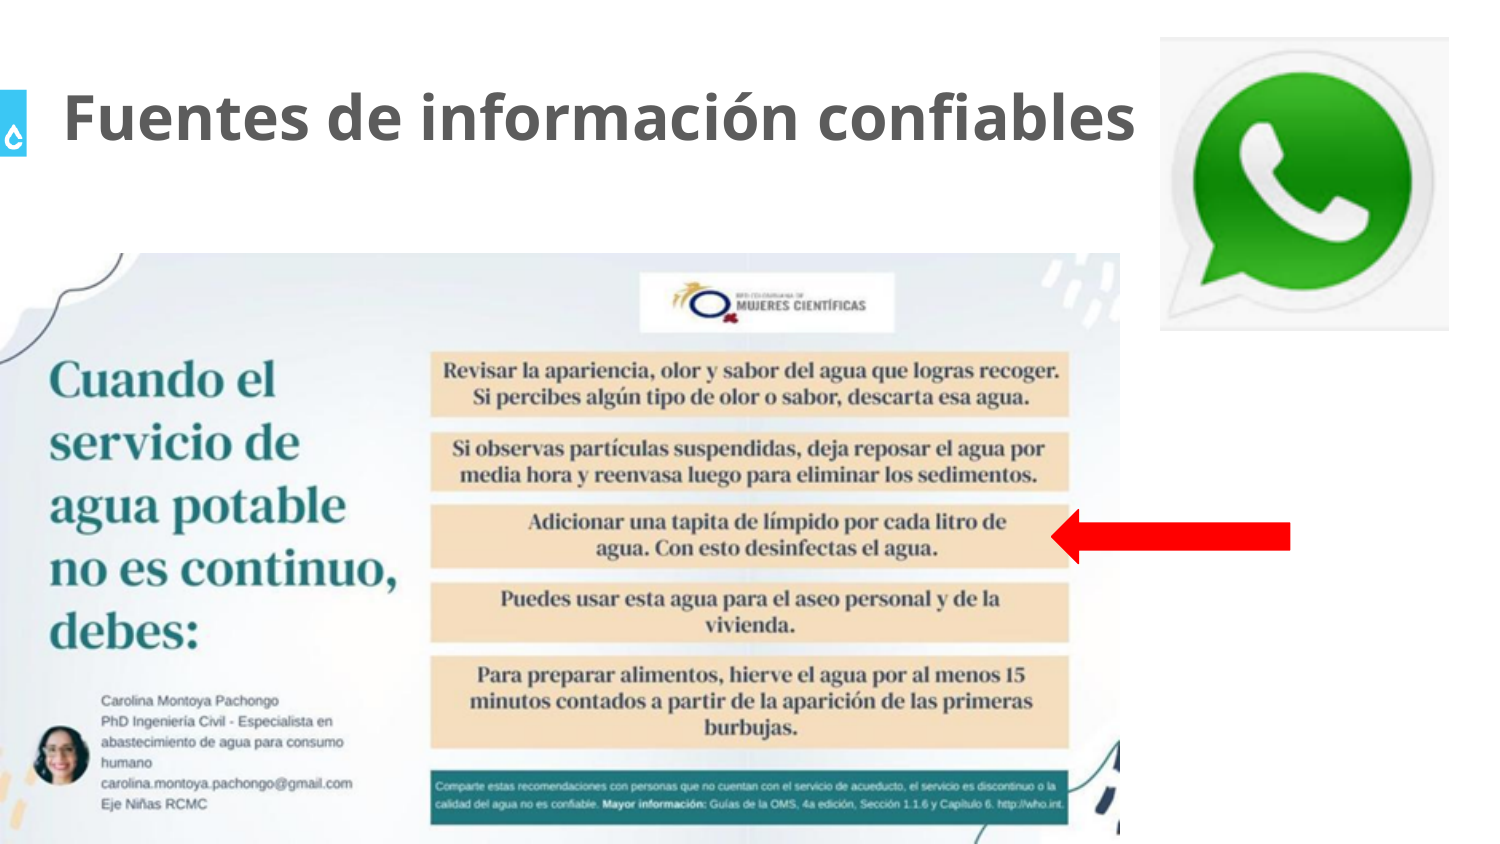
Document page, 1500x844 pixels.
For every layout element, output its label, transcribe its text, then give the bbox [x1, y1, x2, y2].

picture [1160, 37, 1450, 332]
text_box [1124, 523, 1290, 550]
picture [0, 253, 1120, 844]
title Fuentes de información confiables [51, 72, 1155, 167]
picture [0, 89, 27, 157]
